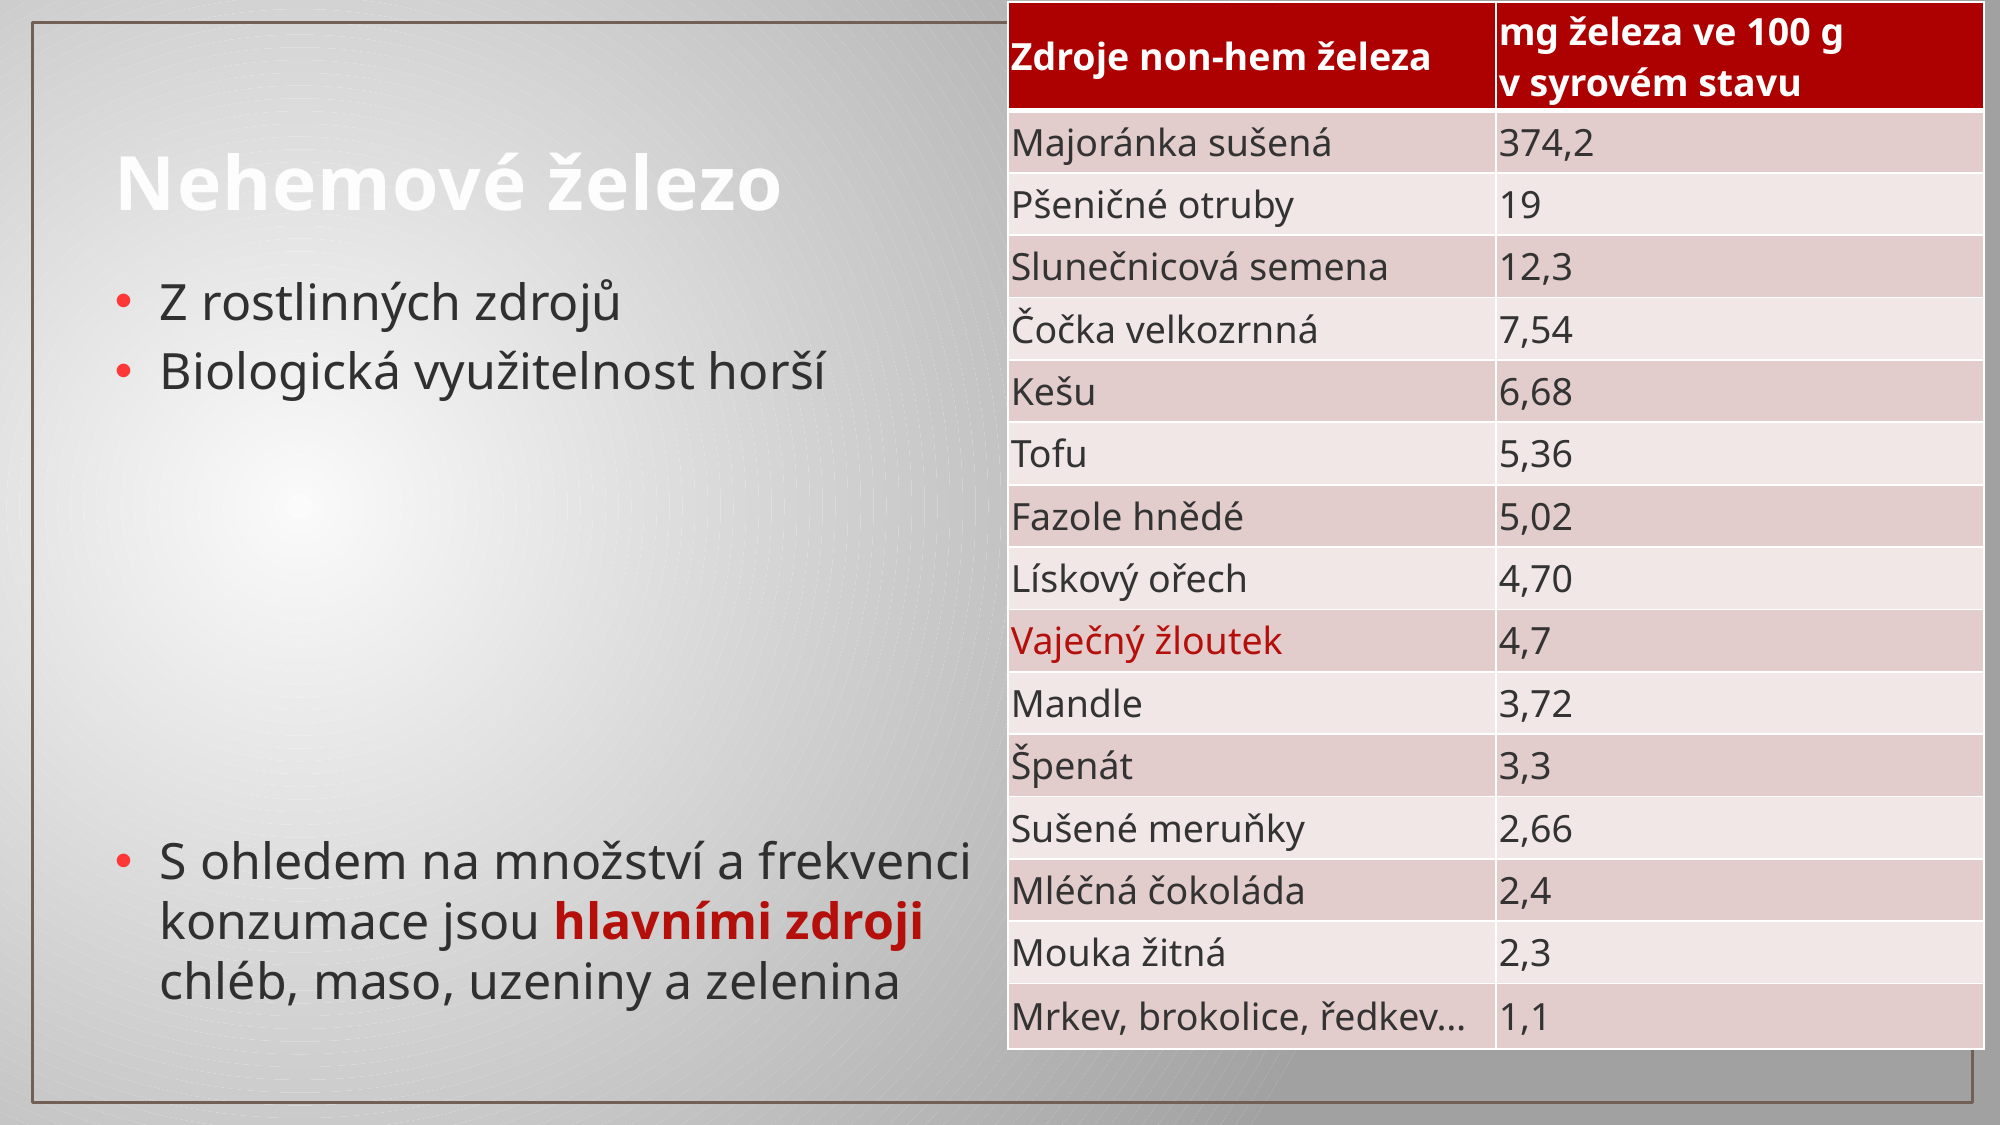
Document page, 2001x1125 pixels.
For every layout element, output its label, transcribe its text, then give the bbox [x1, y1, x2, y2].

table_cell 1,1 [1497, 984, 1983, 1048]
table_cell Sušené meruňky [1009, 797, 1495, 858]
table_cell Fazole hnědé [1009, 486, 1495, 546]
table_cell 3,72 [1497, 673, 1983, 733]
table_cell 4,70 [1497, 548, 1983, 609]
table_cell 4,7 [1497, 610, 1983, 671]
table_cell Majoránka sušená [1009, 113, 1495, 172]
table_cell Pšeničné otruby [1009, 174, 1495, 234]
table_cell Vaječný žloutek [1009, 610, 1495, 671]
table_cell 374,2 [1497, 113, 1983, 172]
table_header mg železa ve 100 g v syrovém stavu [1497, 3, 1983, 108]
table_header Zdroje non-hem železa [1009, 3, 1495, 108]
table_cell Špenát [1009, 735, 1495, 796]
table_cell 19 [1497, 174, 1983, 234]
table_cell 7,54 [1497, 298, 1983, 359]
table_cell 2,4 [1497, 860, 1983, 920]
table_cell 5,36 [1497, 423, 1983, 484]
table_cell Čočka velkozrnná [1009, 298, 1495, 359]
table_cell Lískový ořech [1009, 548, 1495, 609]
table_cell 5,02 [1497, 486, 1983, 546]
table_cell Slunečnicová semena [1009, 236, 1495, 297]
table_cell 2,66 [1497, 797, 1983, 858]
table_cell 2,3 [1497, 922, 1983, 983]
table_cell Mandle [1009, 673, 1495, 733]
table_cell Mrkev, brokolice, ředkev… [1009, 984, 1495, 1048]
table_cell Mouka žitná [1009, 922, 1495, 983]
table_cell Mléčná čokoláda [1009, 860, 1495, 920]
table_cell 3,3 [1497, 735, 1983, 796]
table_cell Kešu [1009, 361, 1495, 421]
title Nehemové železo [99, 45, 1007, 233]
table_cell 12,3 [1497, 236, 1983, 297]
table_cell Tofu [1009, 423, 1495, 484]
list Z rostlinných zdrojů Biologická využitelnost horší S ohledem na množství a frekvenci konzumace jsou hlavními zdroji chléb, maso, uzeniny a zelenina [99, 262, 1900, 1055]
table_cell 6,68 [1497, 361, 1983, 421]
